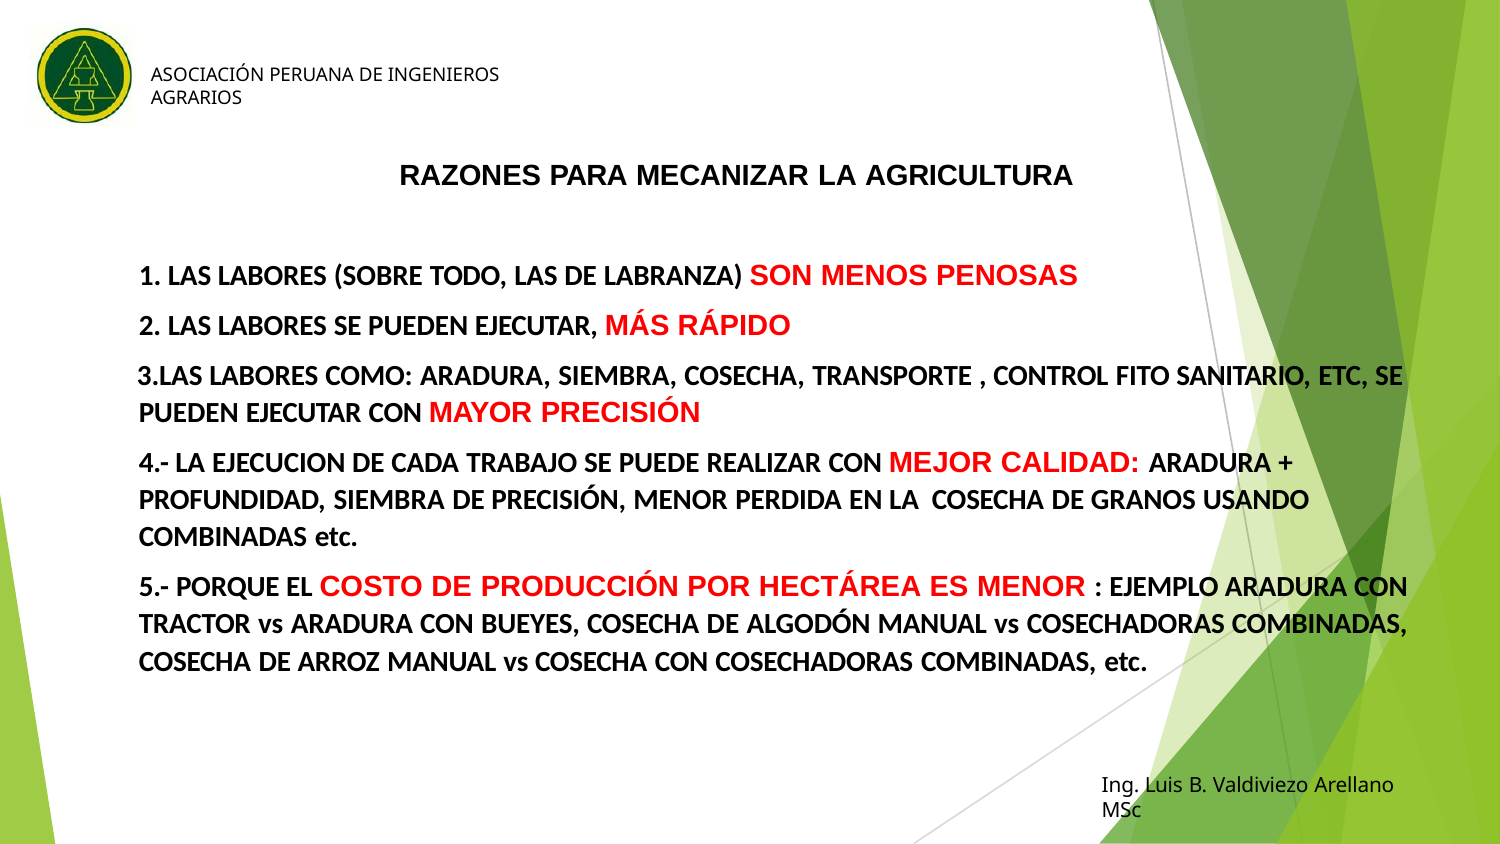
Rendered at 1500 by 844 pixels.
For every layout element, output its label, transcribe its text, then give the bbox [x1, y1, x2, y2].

title RAZONES PARA MECANIZAR LA AGRICULTURA [397, 154, 1080, 239]
text_box LAS LABORES (SOBRE TODO, LAS DE LABRANZA) SON MENOS PENOSAS LAS LABORES SE PUEDEN EJECUTAR, MÁS RÁPIDO LAS LABORES COMO: ARADURA, SIEMBRA, COSECHA, TRANSPORTE , CONTROL FITO SANITARIO, ETC, SE PUEDEN EJECUTAR CON MAYOR PRECISIÓN 4.- LA EJECUCION DE CADA TRABAJO SE PUEDE REALIZAR CON MEJOR CALIDAD: ARADURA + PROFUNDIDAD, SIEMBRA DE PRECISIÓN, MENOR PERDIDA EN LA COSECHA DE GRANOS USANDO COMBINADAS etc. 5.- PORQUE EL COSTO DE PRODUCCIÓN POR HECTÁREA ES MENOR : EJEMPLO ARADURA CON TRACTOR vs ARADURA CON BUEYES, COSECHA DE ALGODÓN MANUAL vs COSECHADORAS COMBINADAS, COSECHA DE ARROZ MANUAL vs COSECHA CON COSECHADORAS COMBINADAS, etc. [136, 239, 1423, 678]
text_box Ing. Luis B. Valdiviezo Arellano MSc [1099, 769, 1435, 822]
picture [29, 23, 137, 127]
text_box ASOCIACIÓN PERUANA DE INGENIEROS AGRARIOS [148, 61, 561, 109]
